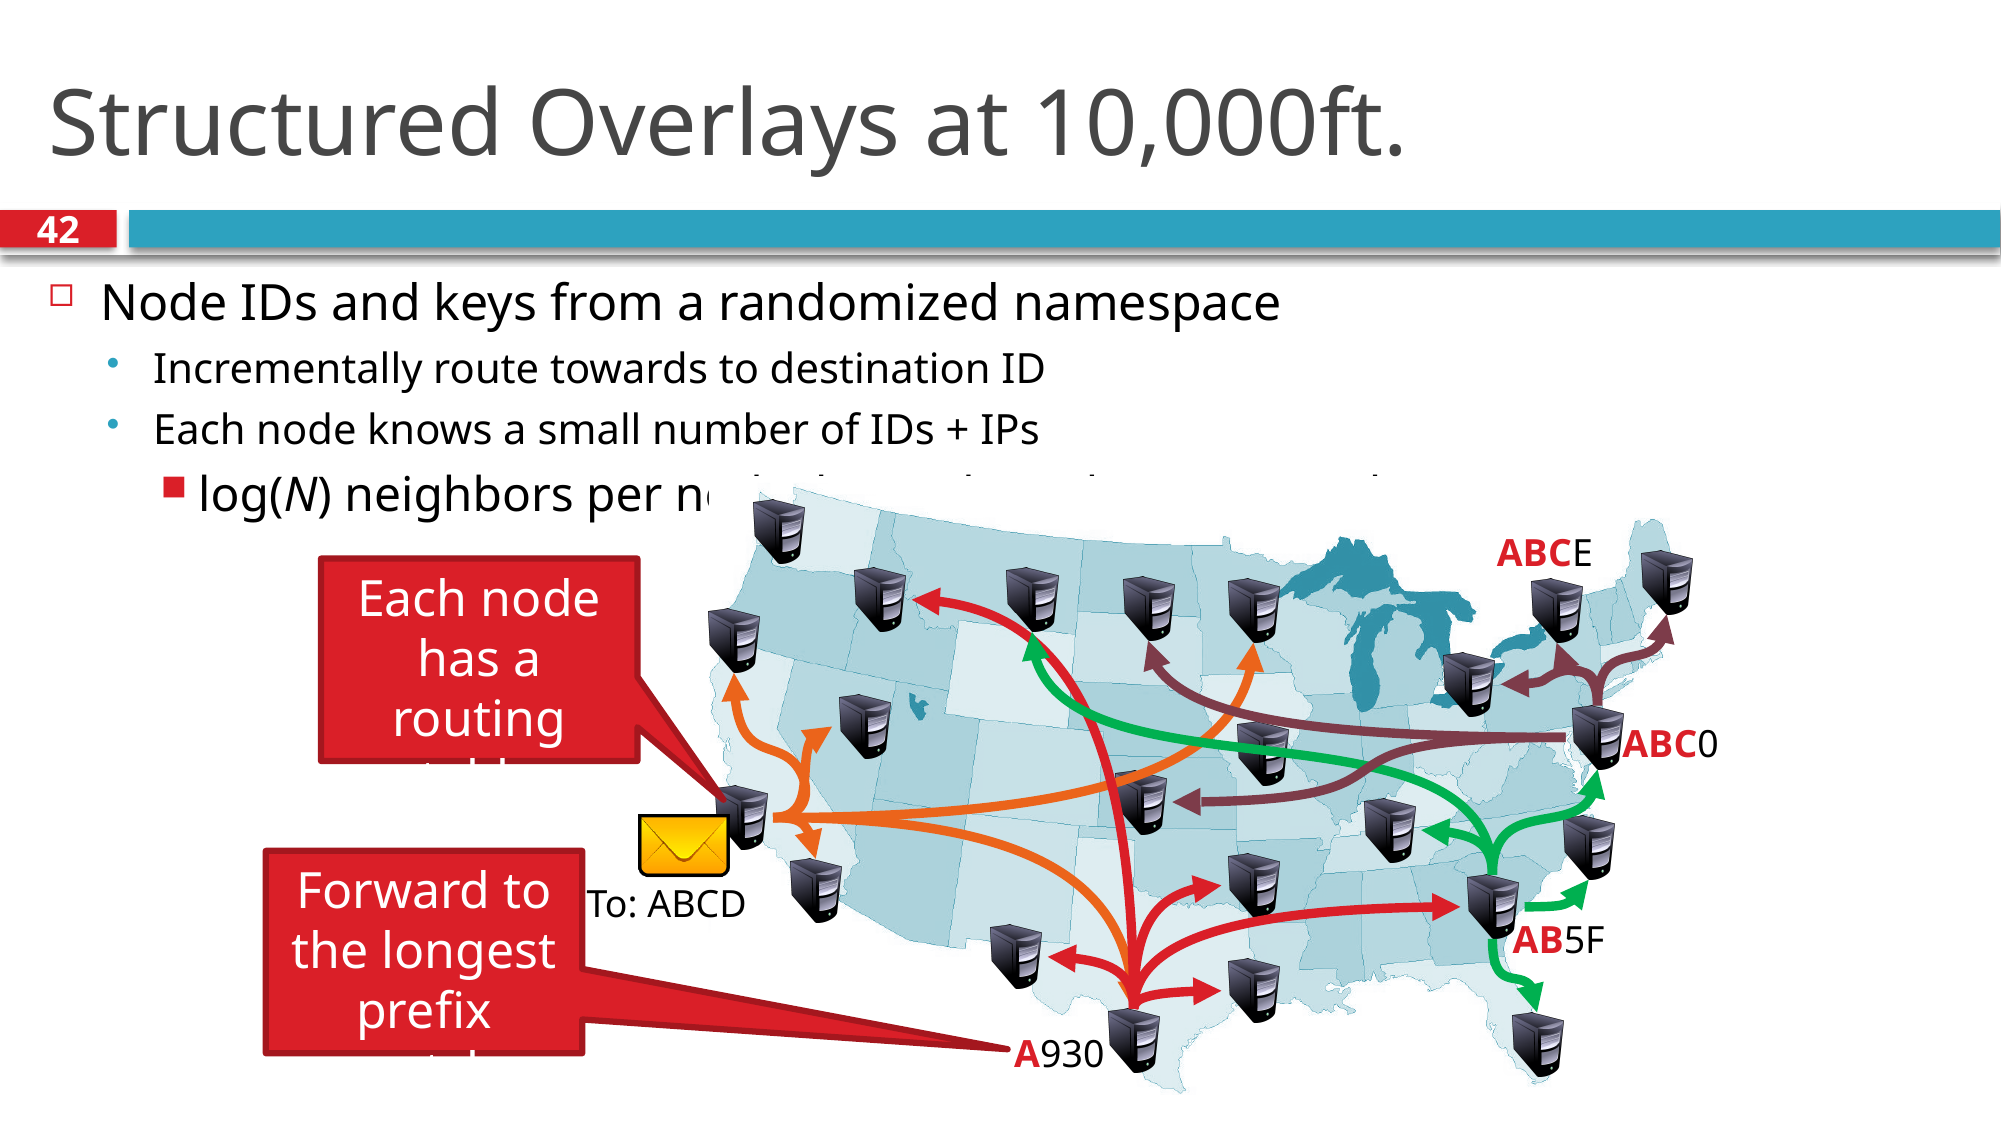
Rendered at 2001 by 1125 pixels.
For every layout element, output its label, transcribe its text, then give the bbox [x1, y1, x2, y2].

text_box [320, 558, 638, 762]
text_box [1147, 612, 1667, 801]
text_box ABC0 [1703, 712, 1734, 772]
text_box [1031, 629, 1598, 1011]
slide_number 42 [0, 206, 117, 257]
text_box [911, 597, 1461, 1008]
picture [637, 476, 1700, 1095]
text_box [265, 850, 583, 1054]
list Node IDs and keys from a randomized namespace Incrementally route towards to destination ID Each node knows a small number of IDs + IPs log(N) neighbors per node, log(N) hops between nodes [33, 262, 1967, 1100]
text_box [733, 640, 905, 1008]
text_box To: ABCD [589, 873, 702, 933]
title Structured Overlays at 10,000ft. [33, 37, 1967, 200]
